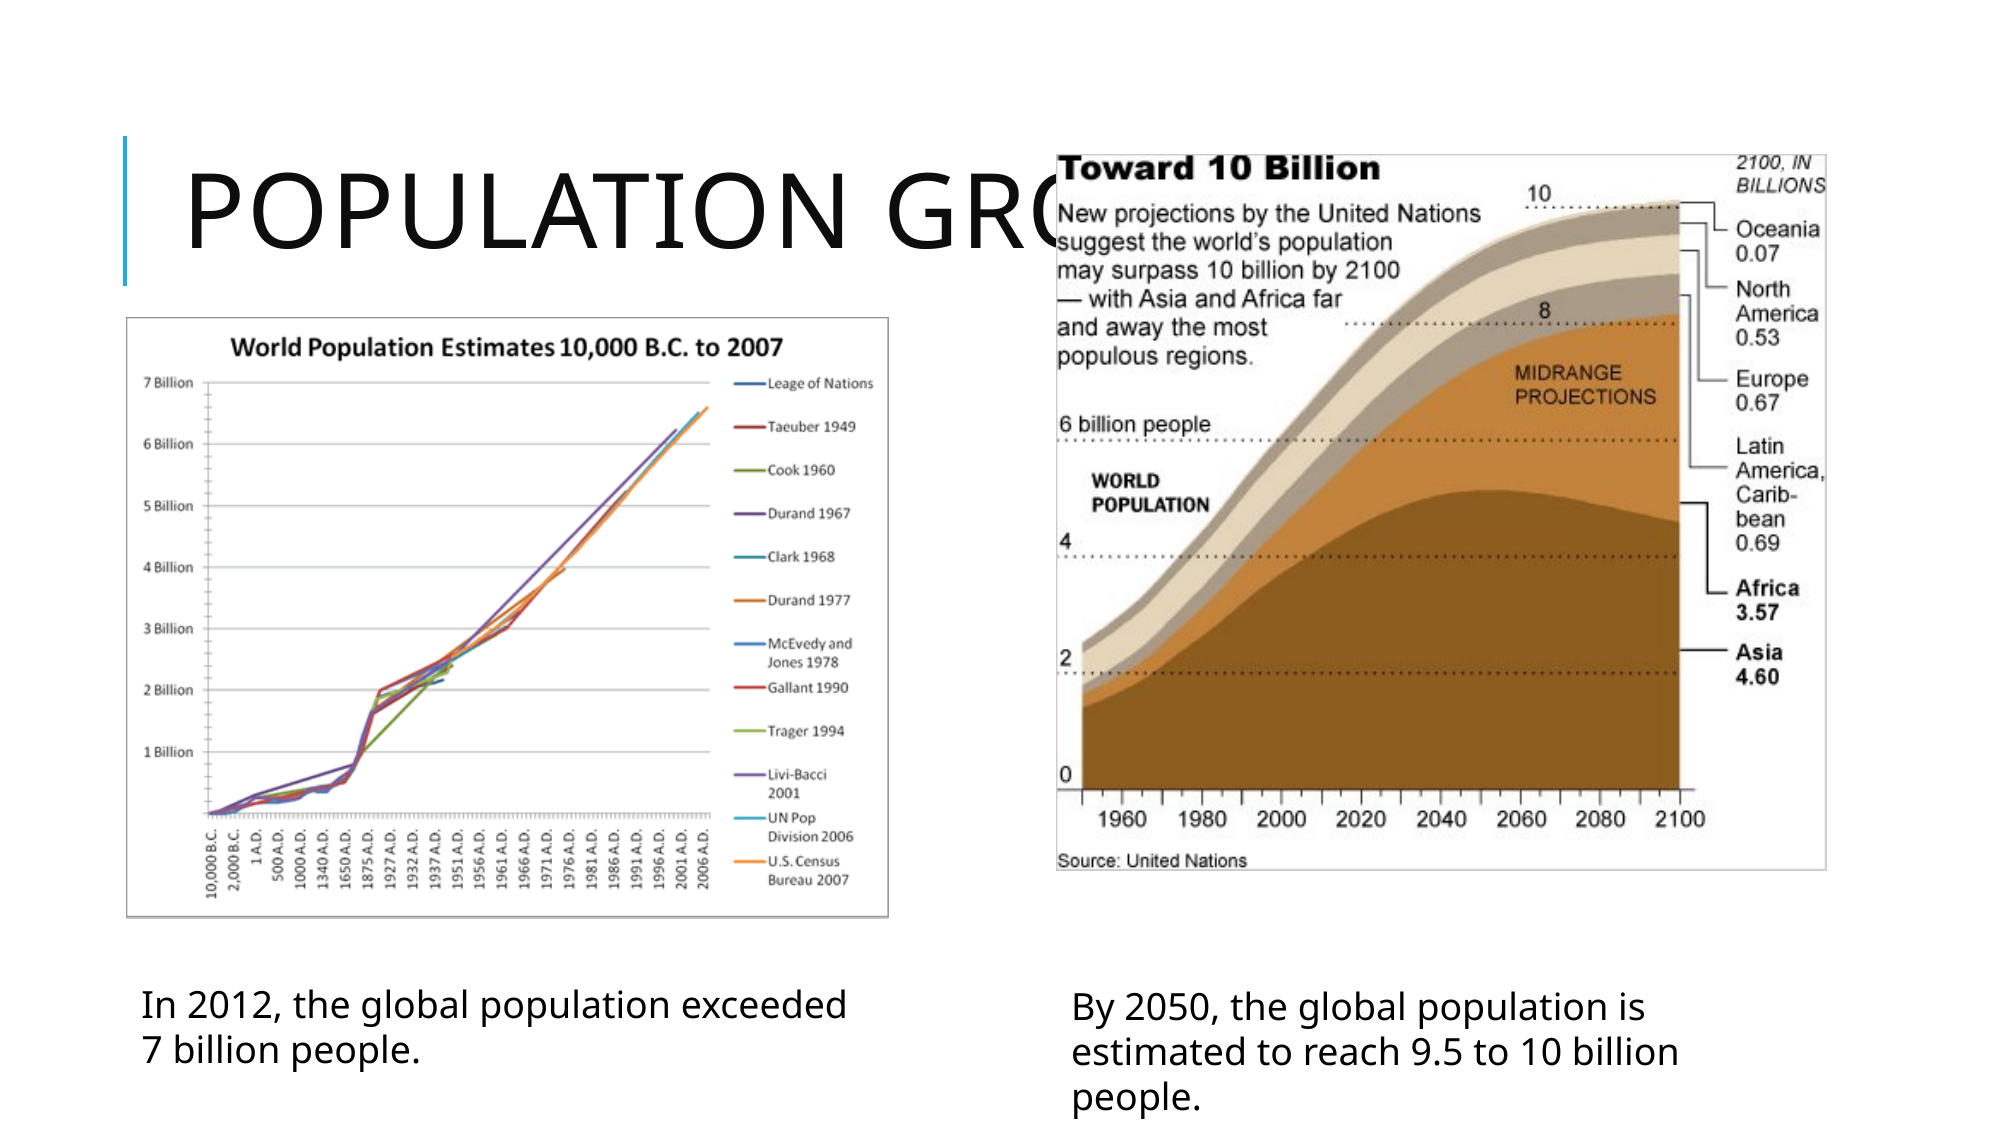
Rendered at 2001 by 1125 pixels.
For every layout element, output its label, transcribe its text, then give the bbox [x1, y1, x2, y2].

title Population growth [168, 96, 1763, 342]
text_box In 2012, the global population exceeded 7 billion people. [126, 973, 889, 1079]
text_box By 2050, the global population is estimated to reach 9.5 to 10 billion people. [1056, 976, 1827, 1125]
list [1056, 154, 1827, 871]
picture [126, 317, 889, 920]
